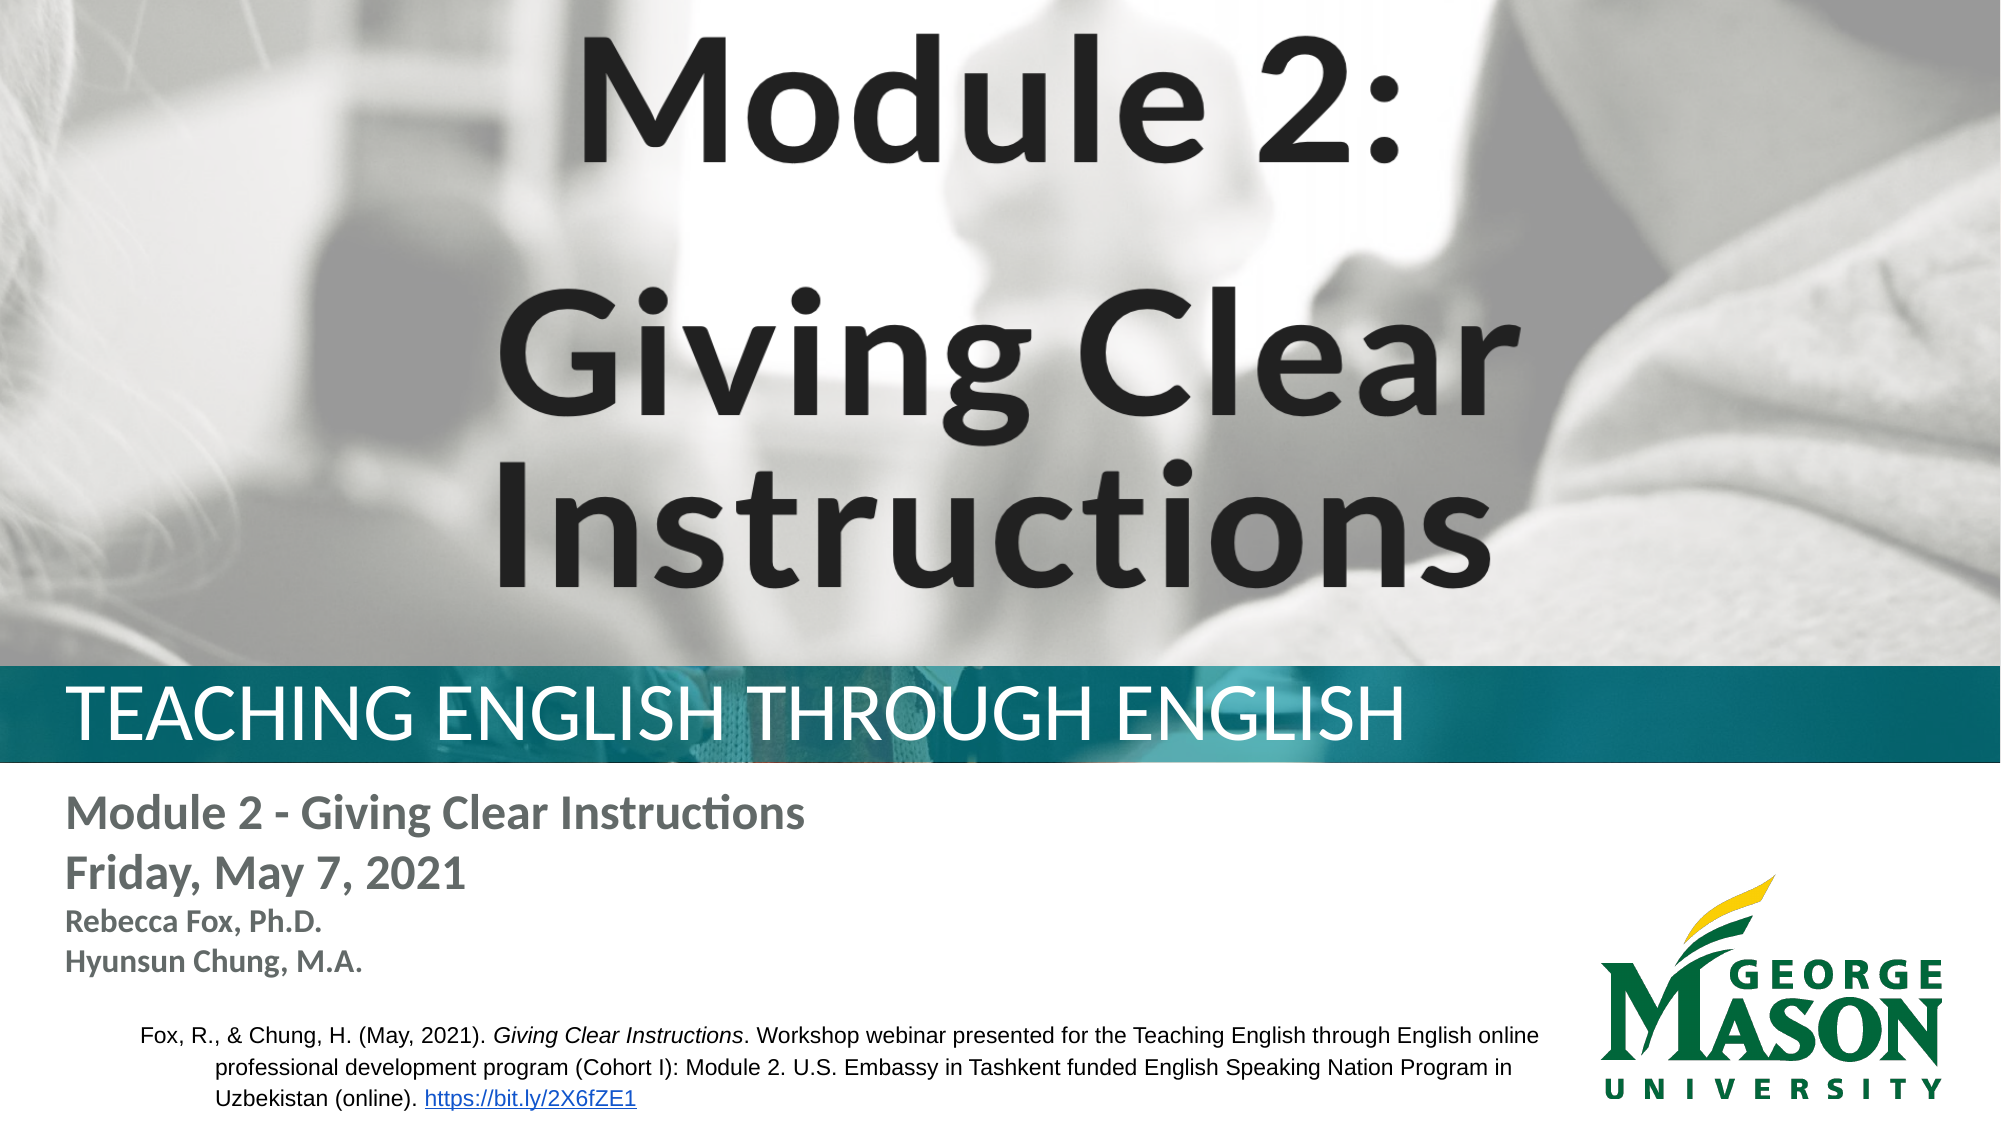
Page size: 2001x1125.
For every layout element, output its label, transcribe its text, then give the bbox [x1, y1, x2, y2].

subtitle Module 2 - Giving Clear Instructions Friday, May 7, 2021 Rebecca Fox, Ph.D. Hyunsun Chung, M.A. Fox, R., & Chung, H. (May, 2021). Giving Clear Instructions. Workshop webinar presented for the Teaching English through English online professional development program (Cohort I): Module 2. U.S. Embassy in Tashkent funded English Speaking Nation Program in Uzbekistan (online). https://bit.ly/2X6fZE1 [50, 772, 1567, 1044]
picture [0, 0, 2001, 763]
picture [1599, 874, 1942, 1099]
title TEACHING ENGLISH THROUGH ENGLISH [50, 677, 1634, 738]
